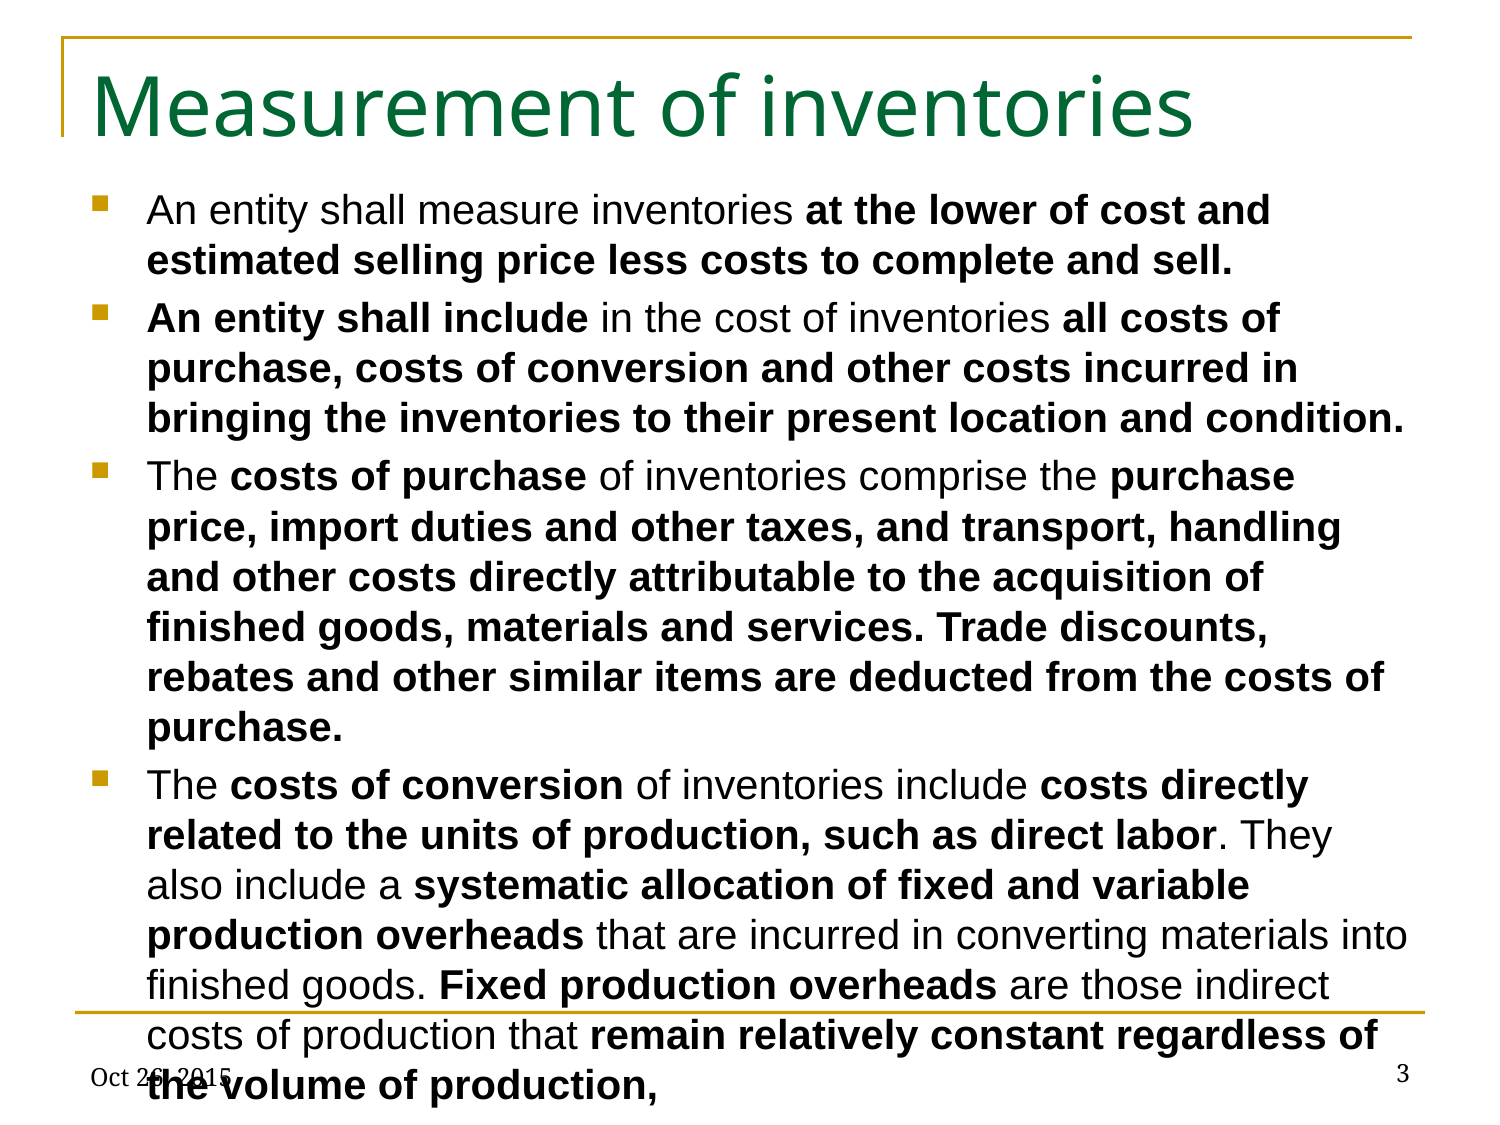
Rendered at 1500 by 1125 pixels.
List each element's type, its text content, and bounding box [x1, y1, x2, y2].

list An entity shall measure inventories at the lower of cost and estimated selling price less costs to complete and sell. An entity shall include in the cost of inventories all costs of purchase, costs of conversion and other costs incurred in bringing the inventories to their present location and condition. The costs of purchase of inventories comprise the purchase price, import duties and other taxes, and transport, handling and other costs directly attributable to the acquisition of finished goods, materials and services. Trade discounts, rebates and other similar items are deducted from the costs of purchase. The costs of conversion of inventories include costs directly related to the units of production, such as direct labor. They also include a systematic allocation of fixed and variable production overheads that are incurred in converting materials into finished goods. Fixed production overheads are those indirect costs of production that remain relatively constant regardless of the volume of production, [74, 174, 1426, 919]
title Measurement of inventories [74, 45, 1426, 174]
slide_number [74, 1023, 426, 1100]
slide_number 3 [1074, 1023, 1426, 1100]
